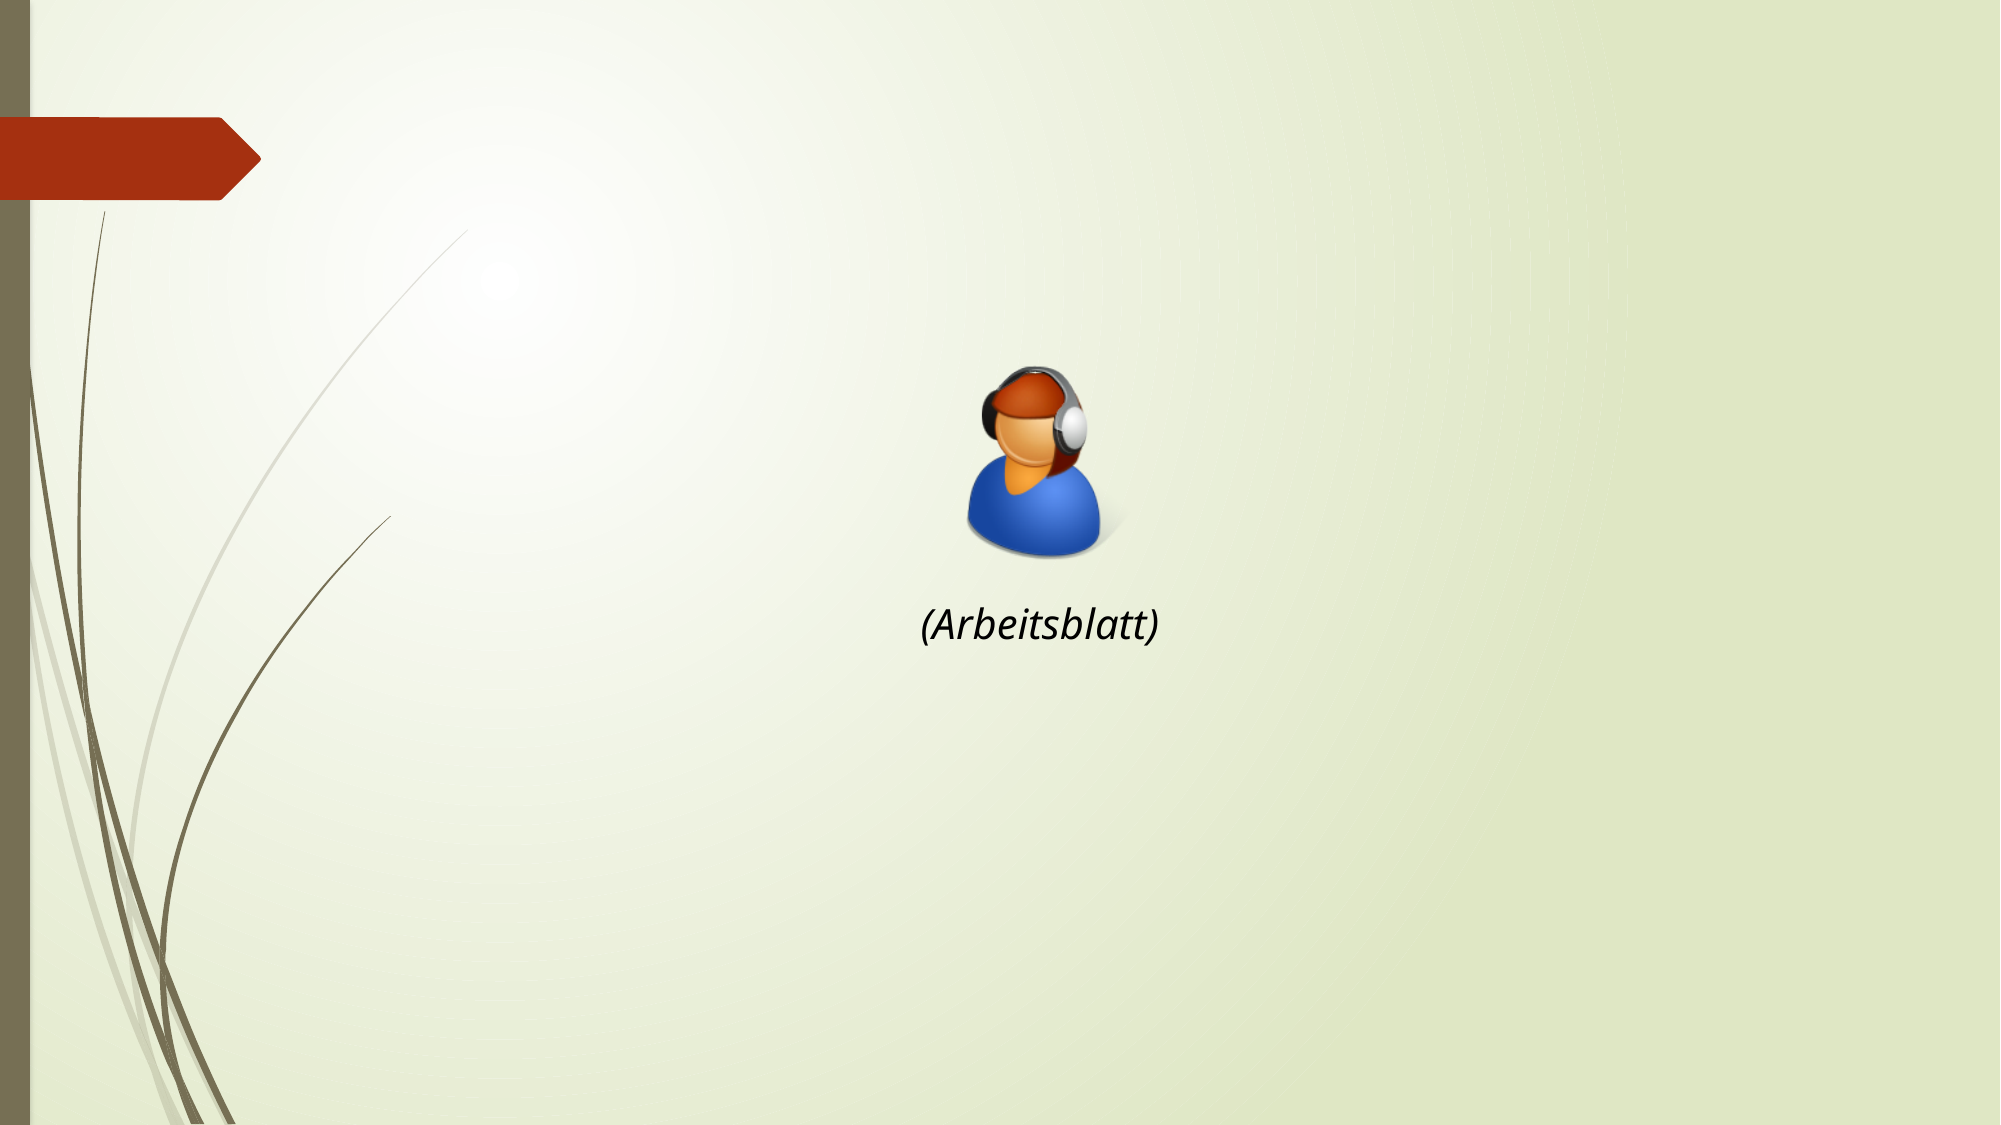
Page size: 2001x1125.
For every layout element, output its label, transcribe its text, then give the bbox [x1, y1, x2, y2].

text_box (Arbeitsblatt) [783, 590, 1297, 656]
picture [924, 350, 1155, 581]
